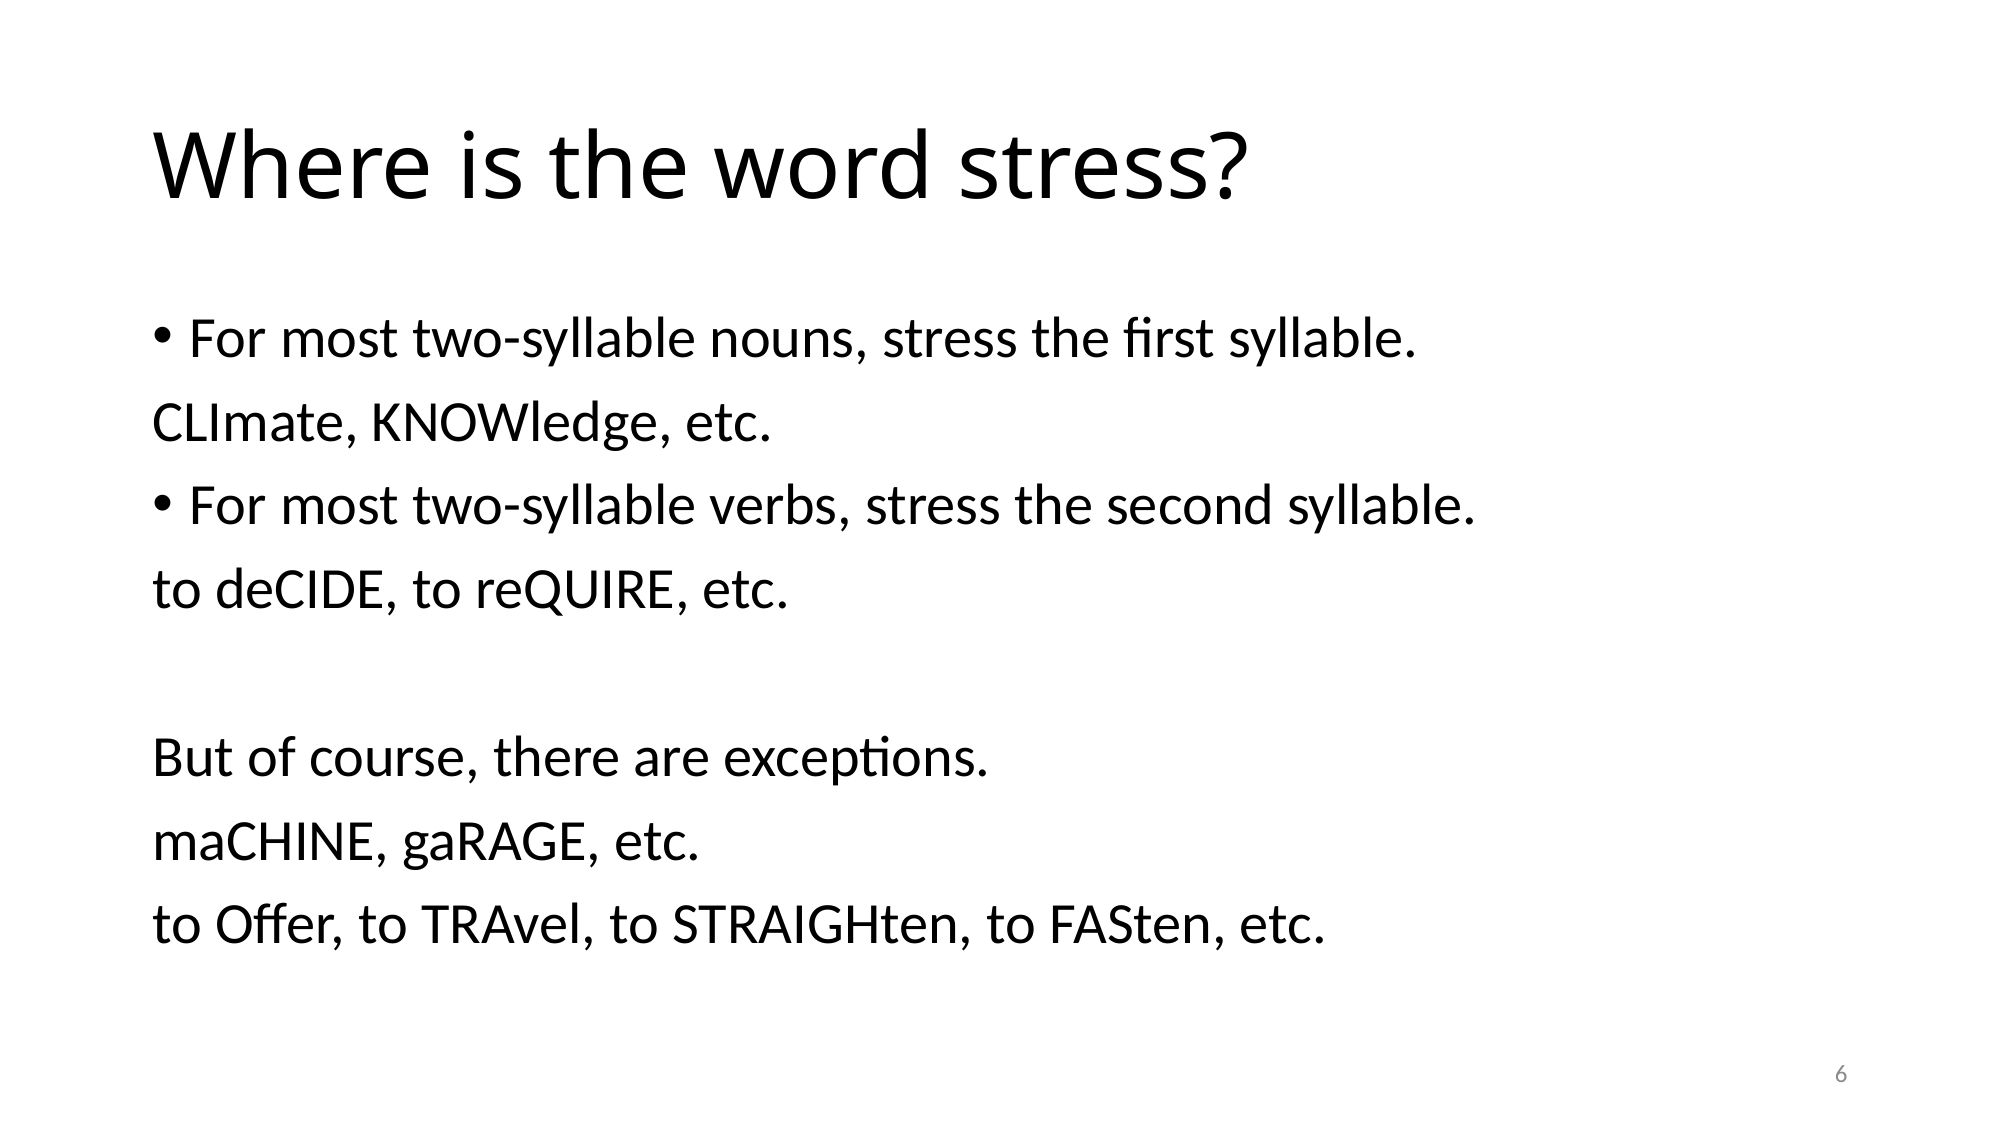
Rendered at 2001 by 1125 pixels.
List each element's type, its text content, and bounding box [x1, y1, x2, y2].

list For most two-syllable nouns, stress the first syllable. CLImate, KNOWledge, etc. For most two-syllable verbs, stress the second syllable. to deCIDE, to reQUIRE, etc. But of course, there are exceptions. maCHINE, gaRAGE, etc. to Offer, to TRAvel, to STRAIGHten, to FASten, etc. [137, 299, 1863, 1014]
slide_number 6 [1412, 1042, 1863, 1103]
title Where is the word stress? [137, 59, 1863, 278]
